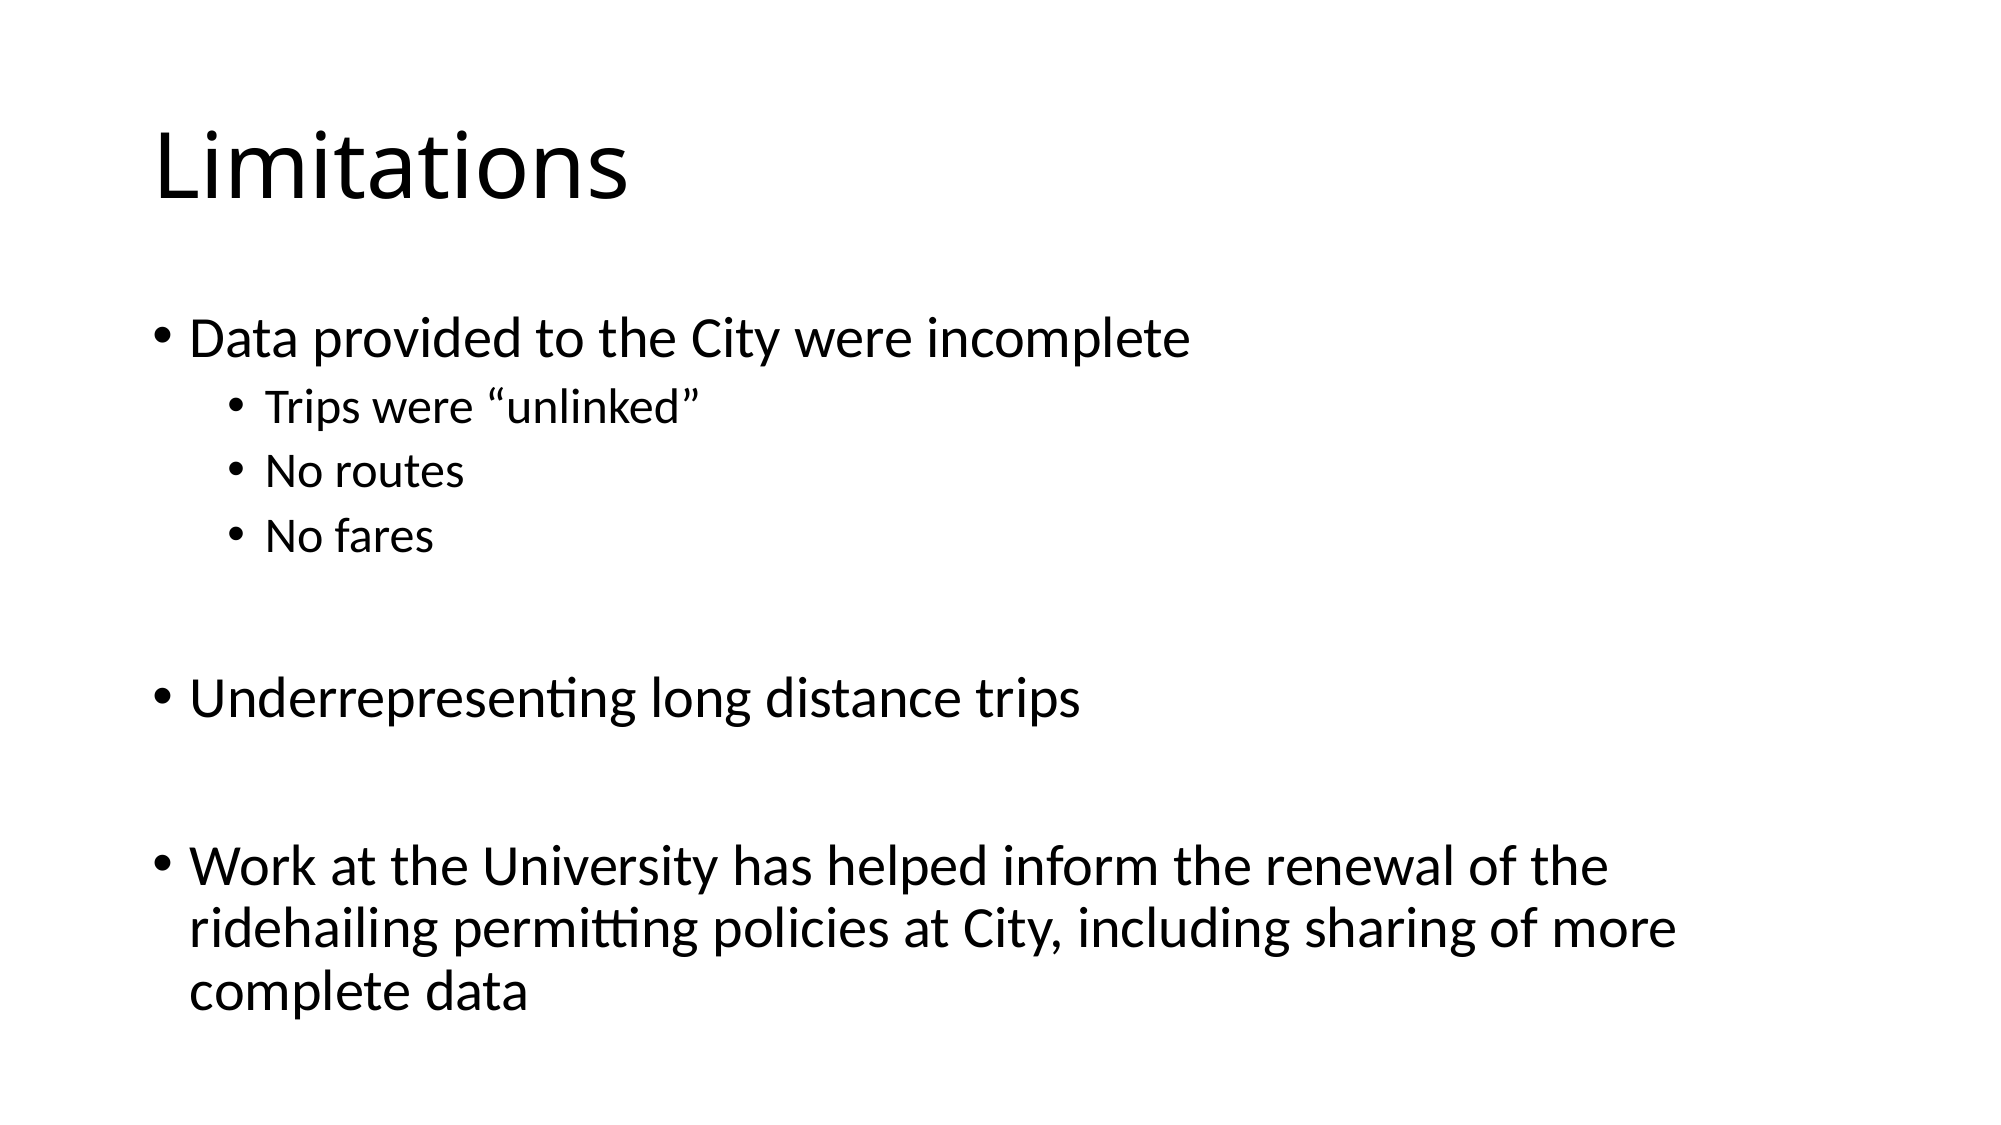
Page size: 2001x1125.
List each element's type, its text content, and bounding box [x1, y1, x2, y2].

title Limitations [137, 59, 1863, 278]
list Data provided to the City were incomplete Trips were “unlinked” No routes No fares Underrepresenting long distance trips Work at the University has helped inform the renewal of the ridehailing permitting policies at City, including sharing of more complete data [137, 299, 1863, 1014]
